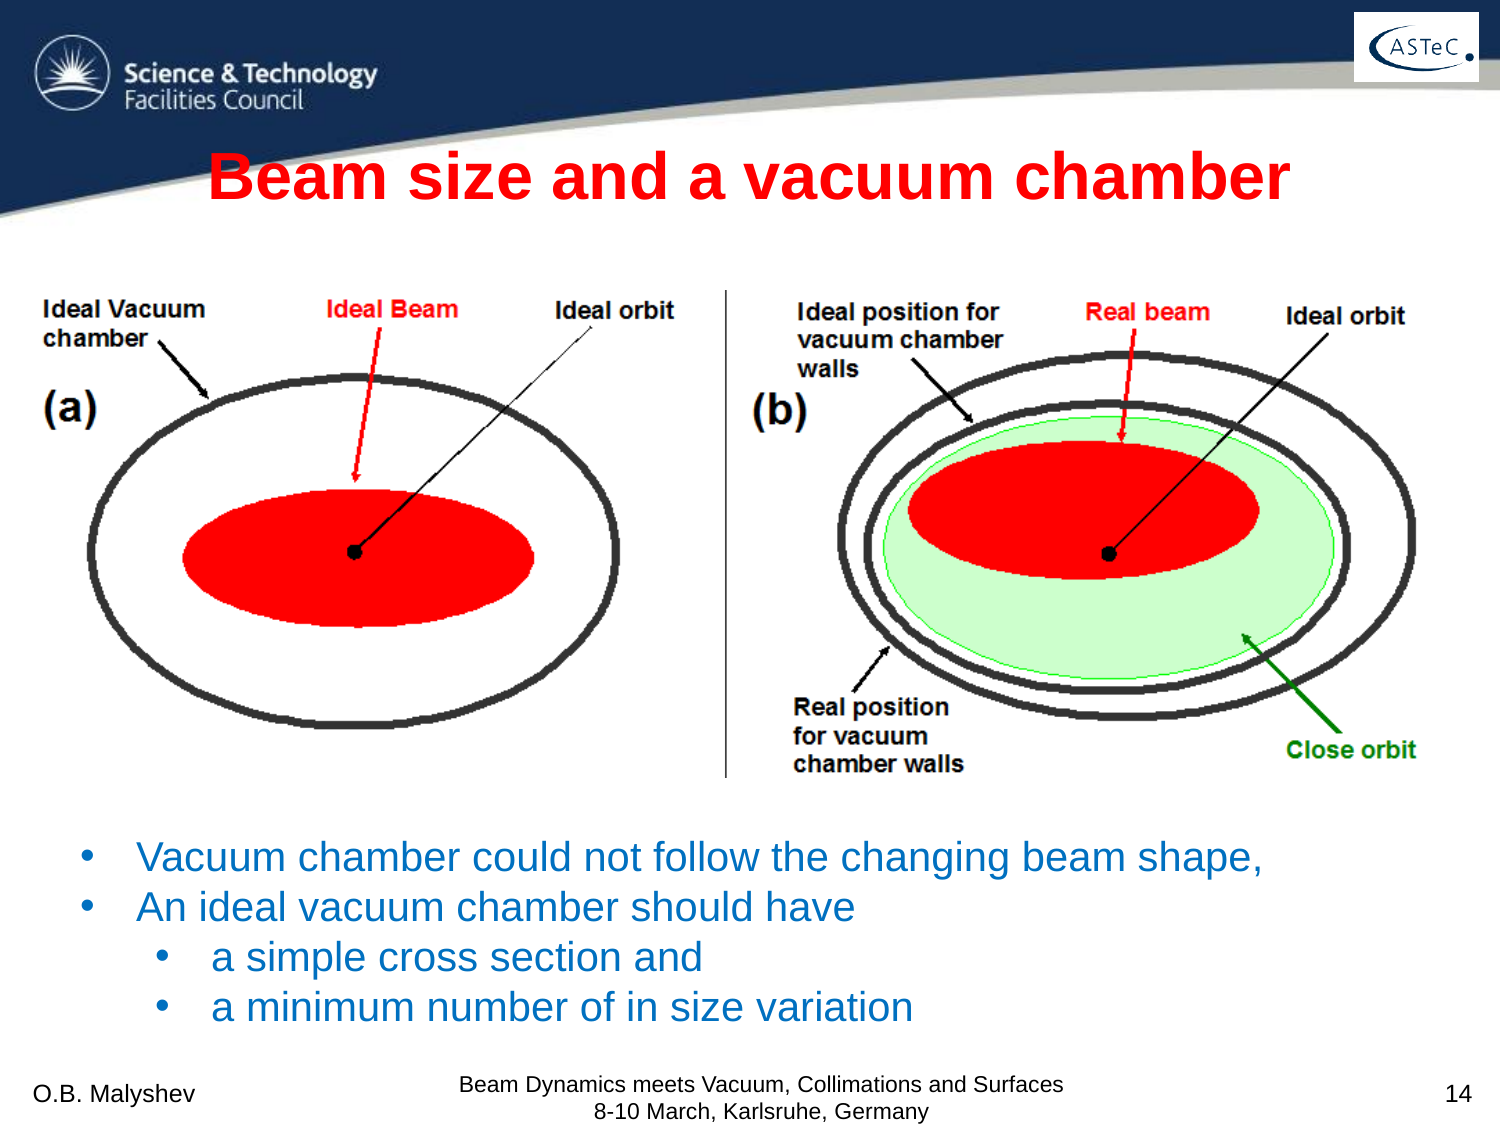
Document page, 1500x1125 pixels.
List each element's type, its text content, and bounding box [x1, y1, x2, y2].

footer Beam Dynamics meets Vacuum, Collimations and Surfaces 8-10 March, Karlsruhe, Germany [442, 1061, 1081, 1125]
slide_number 14 [1174, 1070, 1488, 1121]
text_box Vacuum chamber could not follow the changing beam shape, An ideal vacuum chamber should have a simple cross section and a minimum number of in size variation [64, 822, 1436, 1038]
title Beam size and a vacuum chamber [41, 125, 1459, 220]
picture [0, 0, 1500, 237]
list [29, 290, 1448, 778]
slide_number O.B. Malyshev [17, 1070, 331, 1123]
